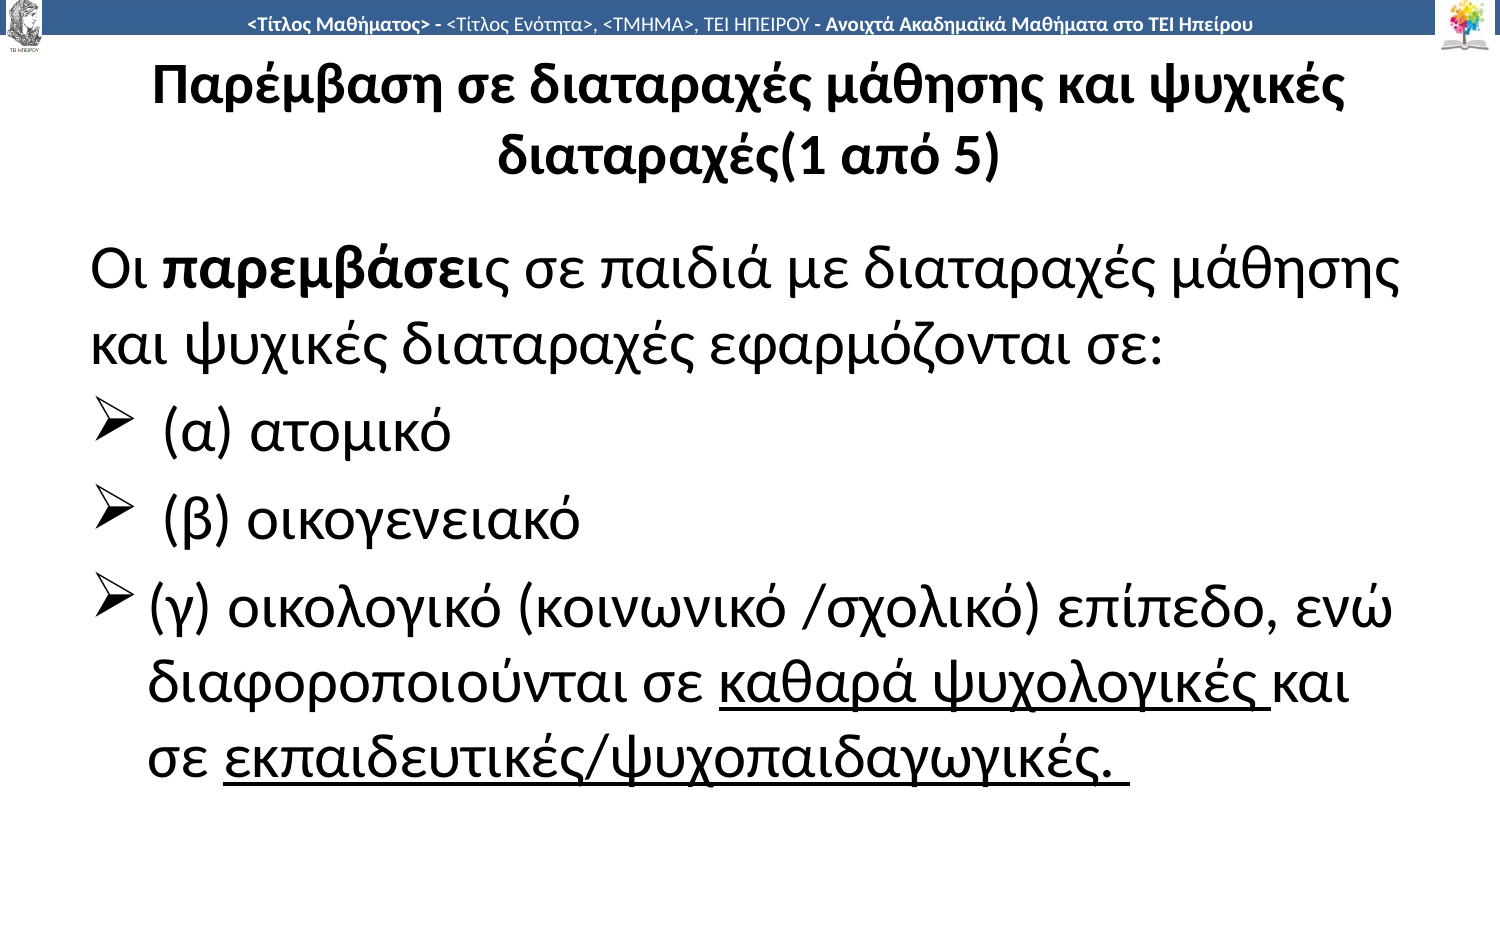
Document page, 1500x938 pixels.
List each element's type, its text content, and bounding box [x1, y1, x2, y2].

title Παρέμβαση σε διαταραχές μάθησης και ψυχικές διαταραχές(1 από 5) [75, 37, 1425, 194]
picture [6, 0, 42, 54]
list Οι παρεμβάσεις σε παιδιά με διαταραχές μάθησης και ψυχικές διαταραχές εφαρμόζονται σε: (α) ατομικό (β) οικογενειακό (γ) οικολογικό (κοινωνικό /σχολικό) επίπεδο, ενώ διαφοροποιούνται σε καθαρά ψυχολογικές και σε εκπαιδευτικές/ψυχοπαιδαγωγικές. [75, 218, 1425, 838]
picture [1435, 0, 1495, 52]
